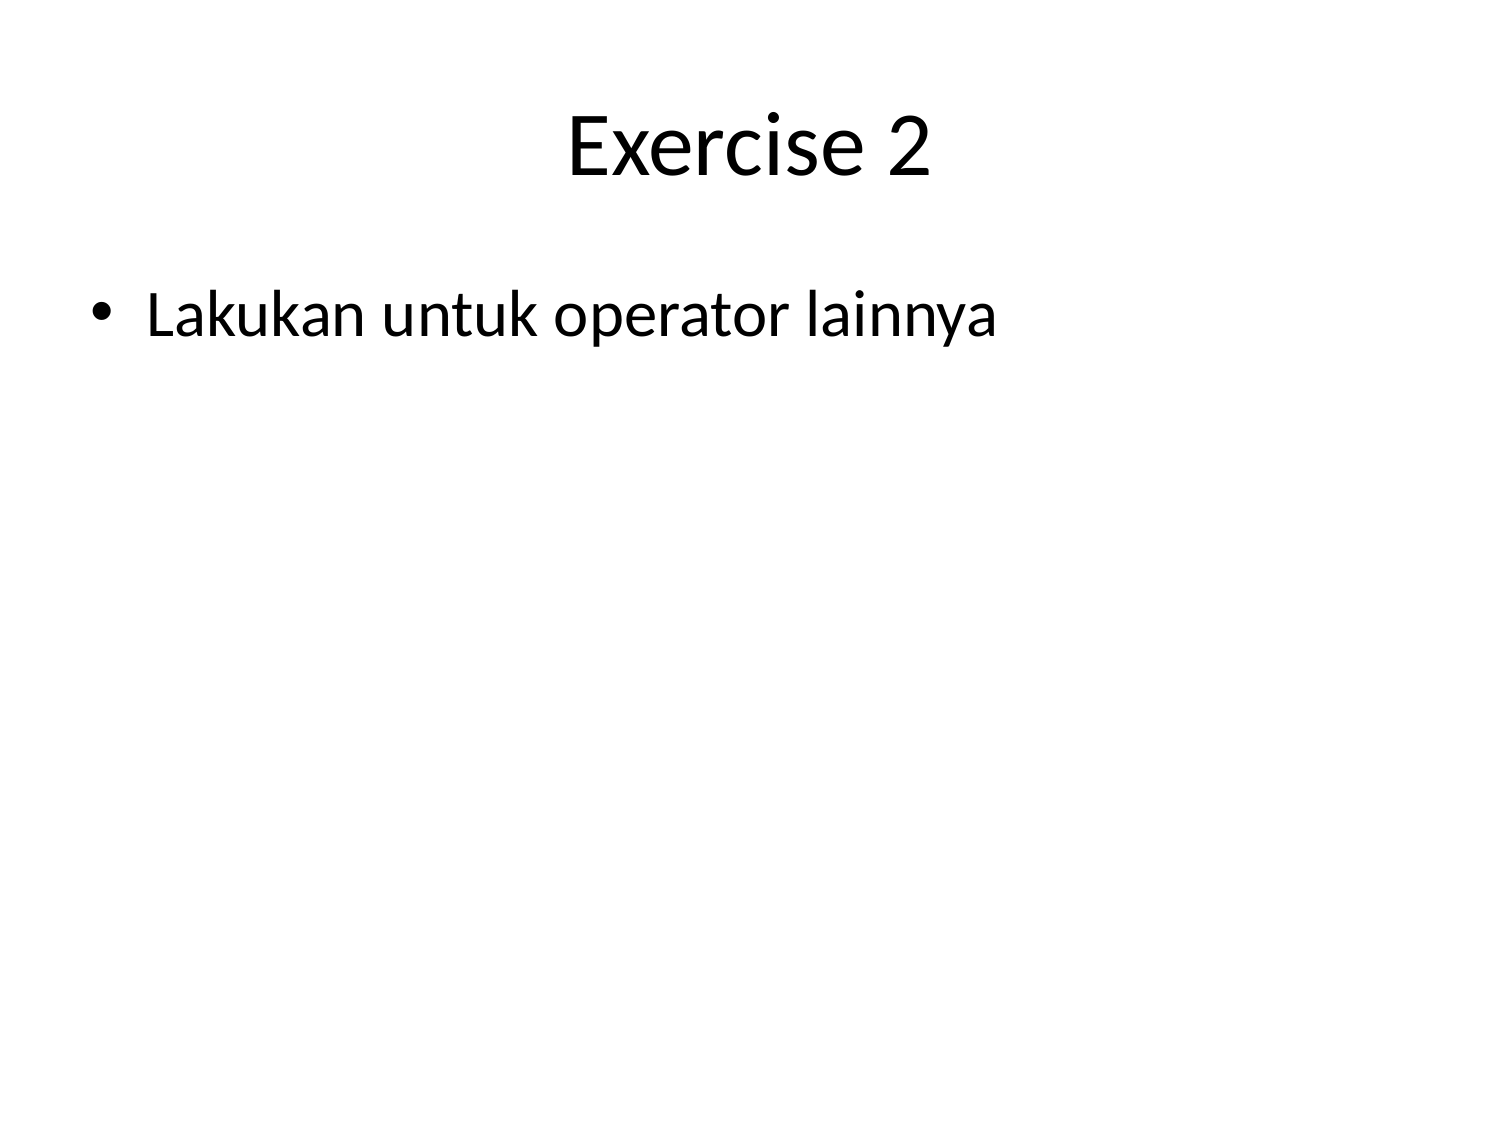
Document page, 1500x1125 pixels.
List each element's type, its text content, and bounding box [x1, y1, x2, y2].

title Exercise 2 [75, 45, 1425, 233]
list Lakukan untuk operator lainnya [75, 262, 1425, 1005]
